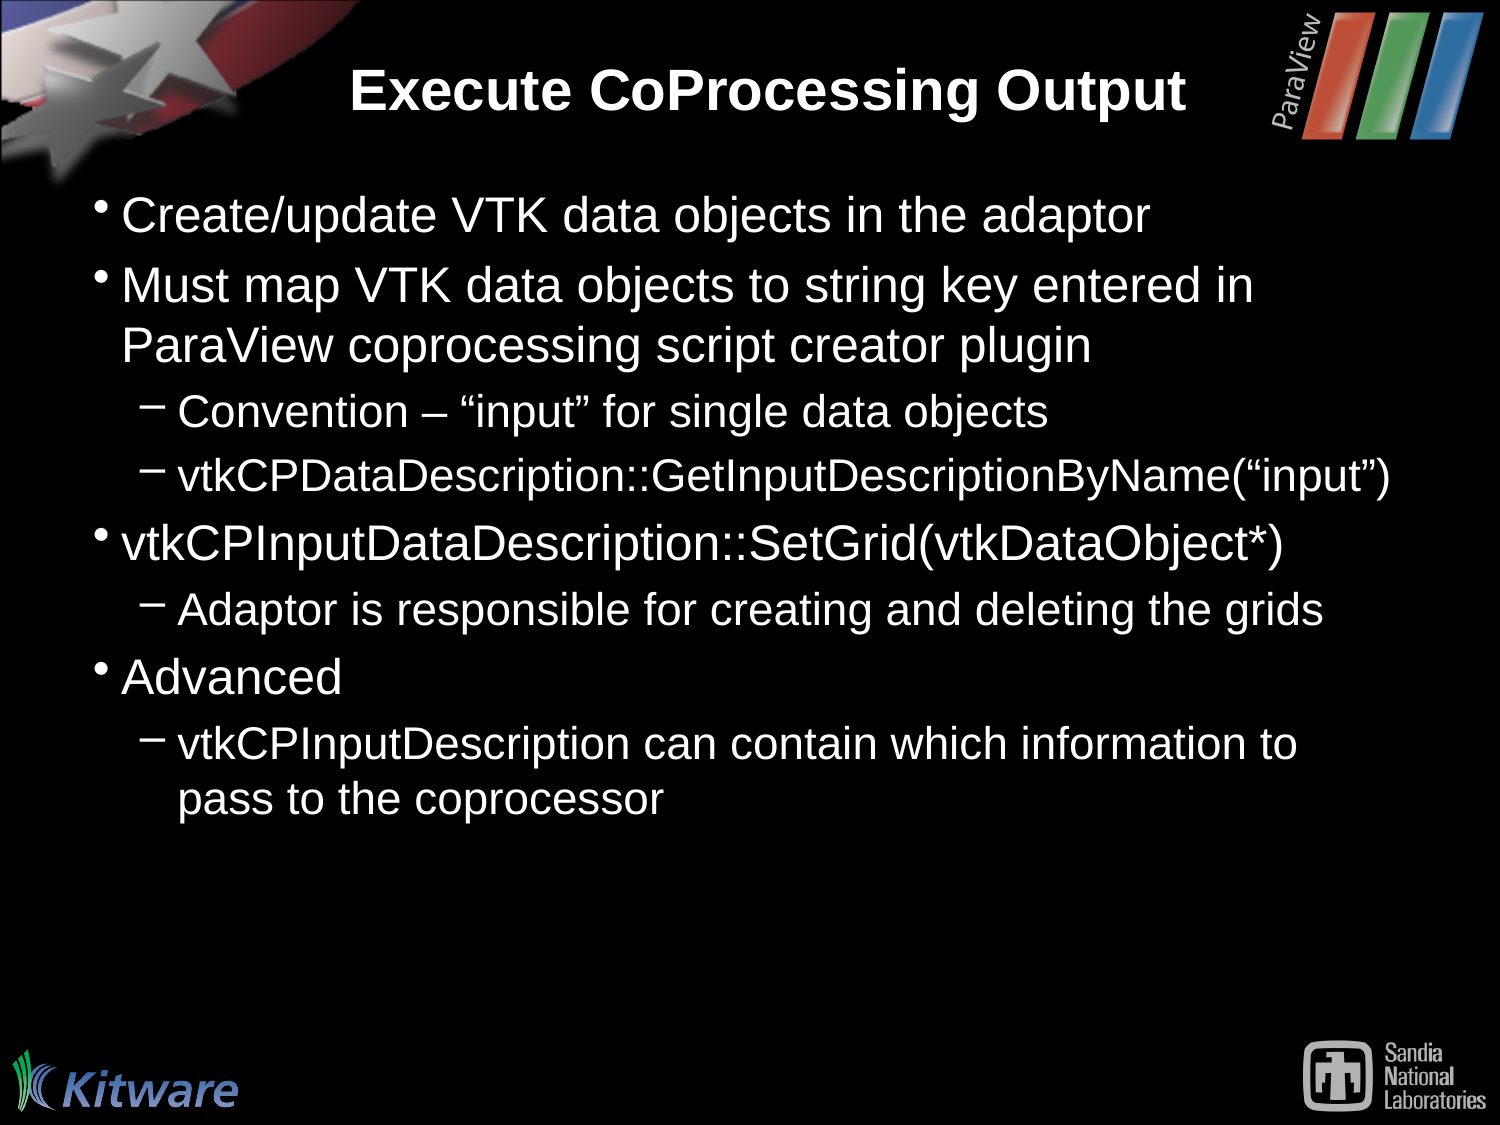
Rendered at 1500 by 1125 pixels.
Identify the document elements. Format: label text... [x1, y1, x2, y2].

picture [1299, 1037, 1488, 1114]
picture [0, 0, 249, 215]
title Execute CoProcessing Output [249, 0, 1288, 174]
list Create/update VTK data objects in the adaptor Must map VTK data objects to string key entered in ParaView coprocessing script creator plugin Convention – “input” for single data objects vtkCPDataDescription::GetInputDescriptionByName(“input”) vtkCPInputDataDescription::SetGrid(vtkDataObject*) Adaptor is responsible for creating and deleting the grids Advanced vtkCPInputDescription can contain which information to pass to the coprocessor [49, 174, 1414, 1076]
picture [12, 1049, 238, 1112]
picture [1288, 0, 1488, 150]
